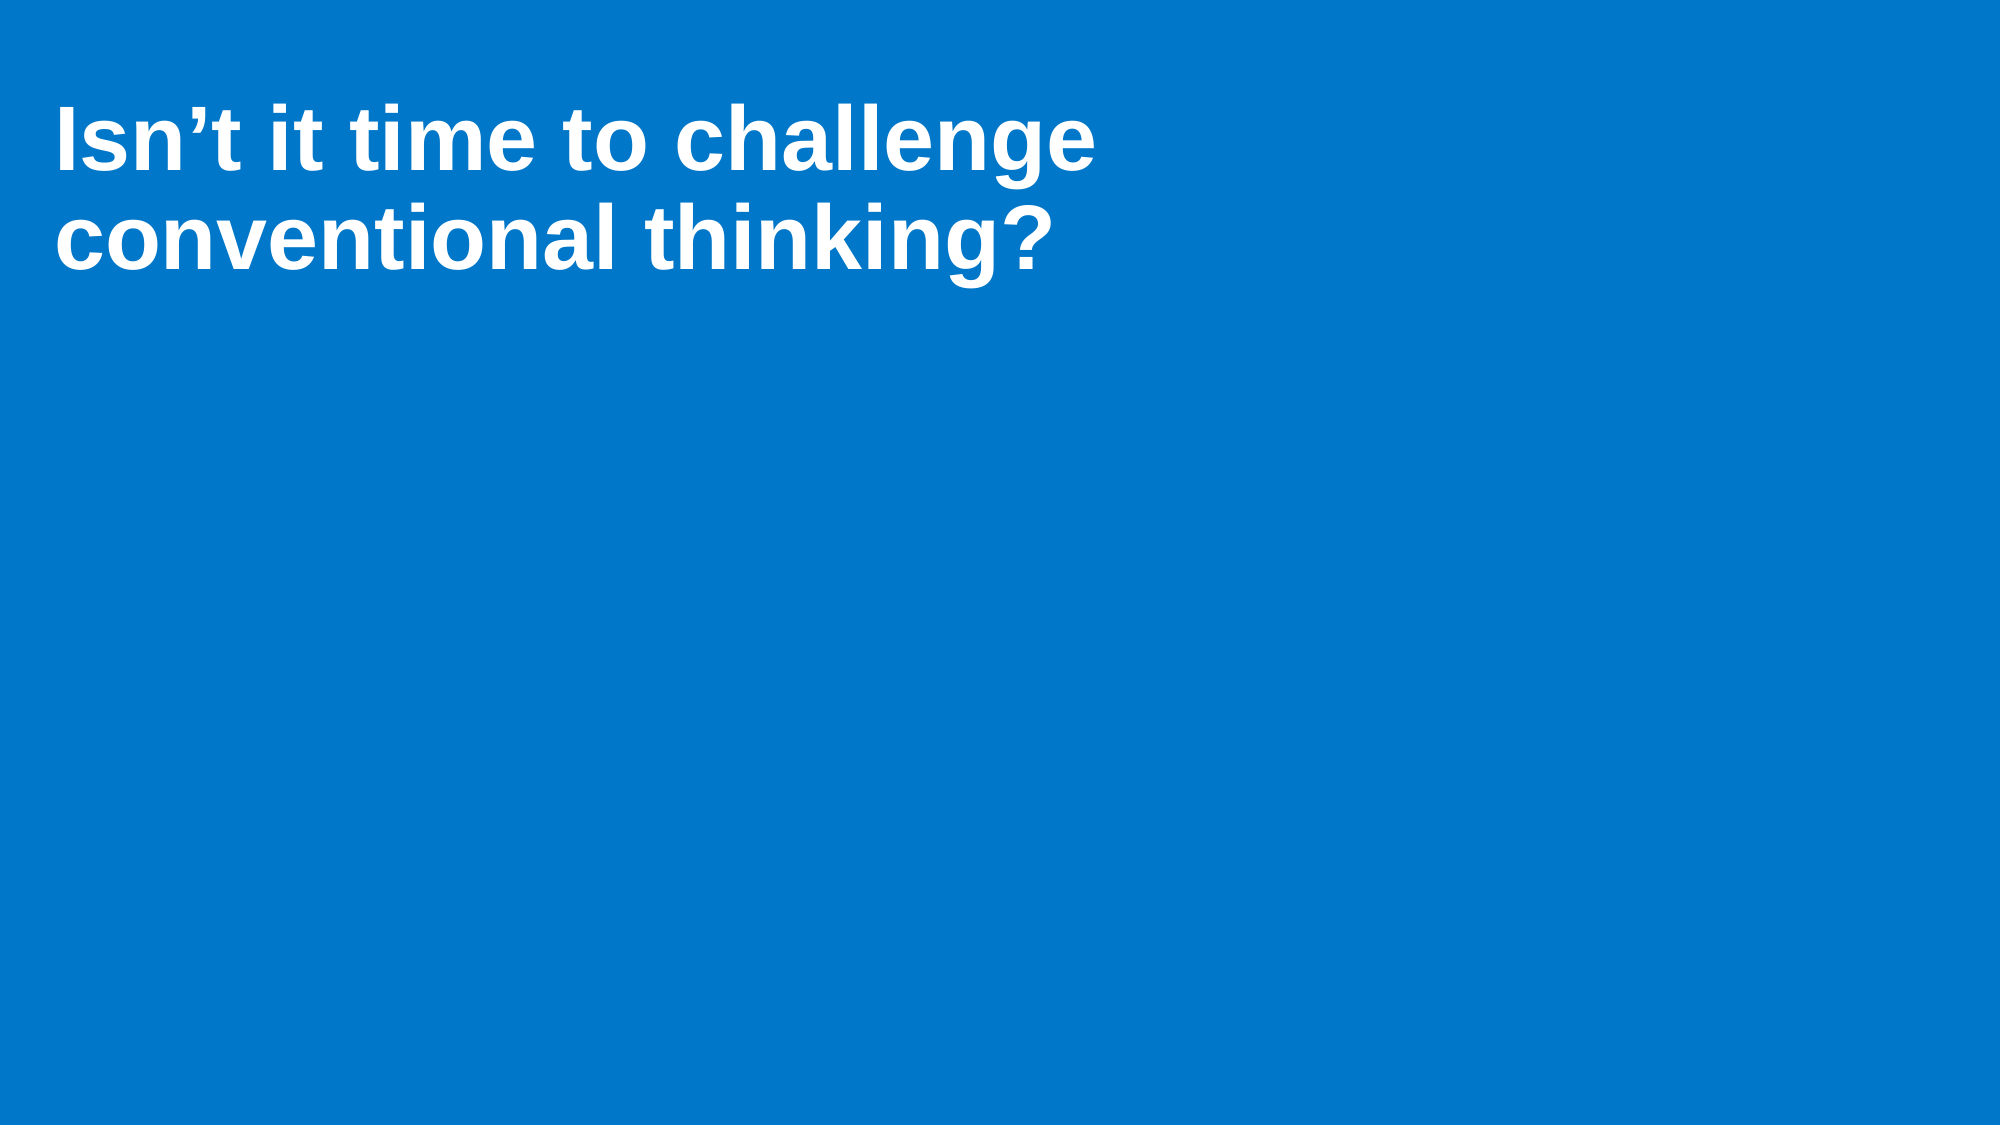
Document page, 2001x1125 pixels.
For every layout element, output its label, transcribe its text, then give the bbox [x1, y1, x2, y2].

title Isn’t it time to challenge conventional thinking? [54, 91, 1624, 714]
